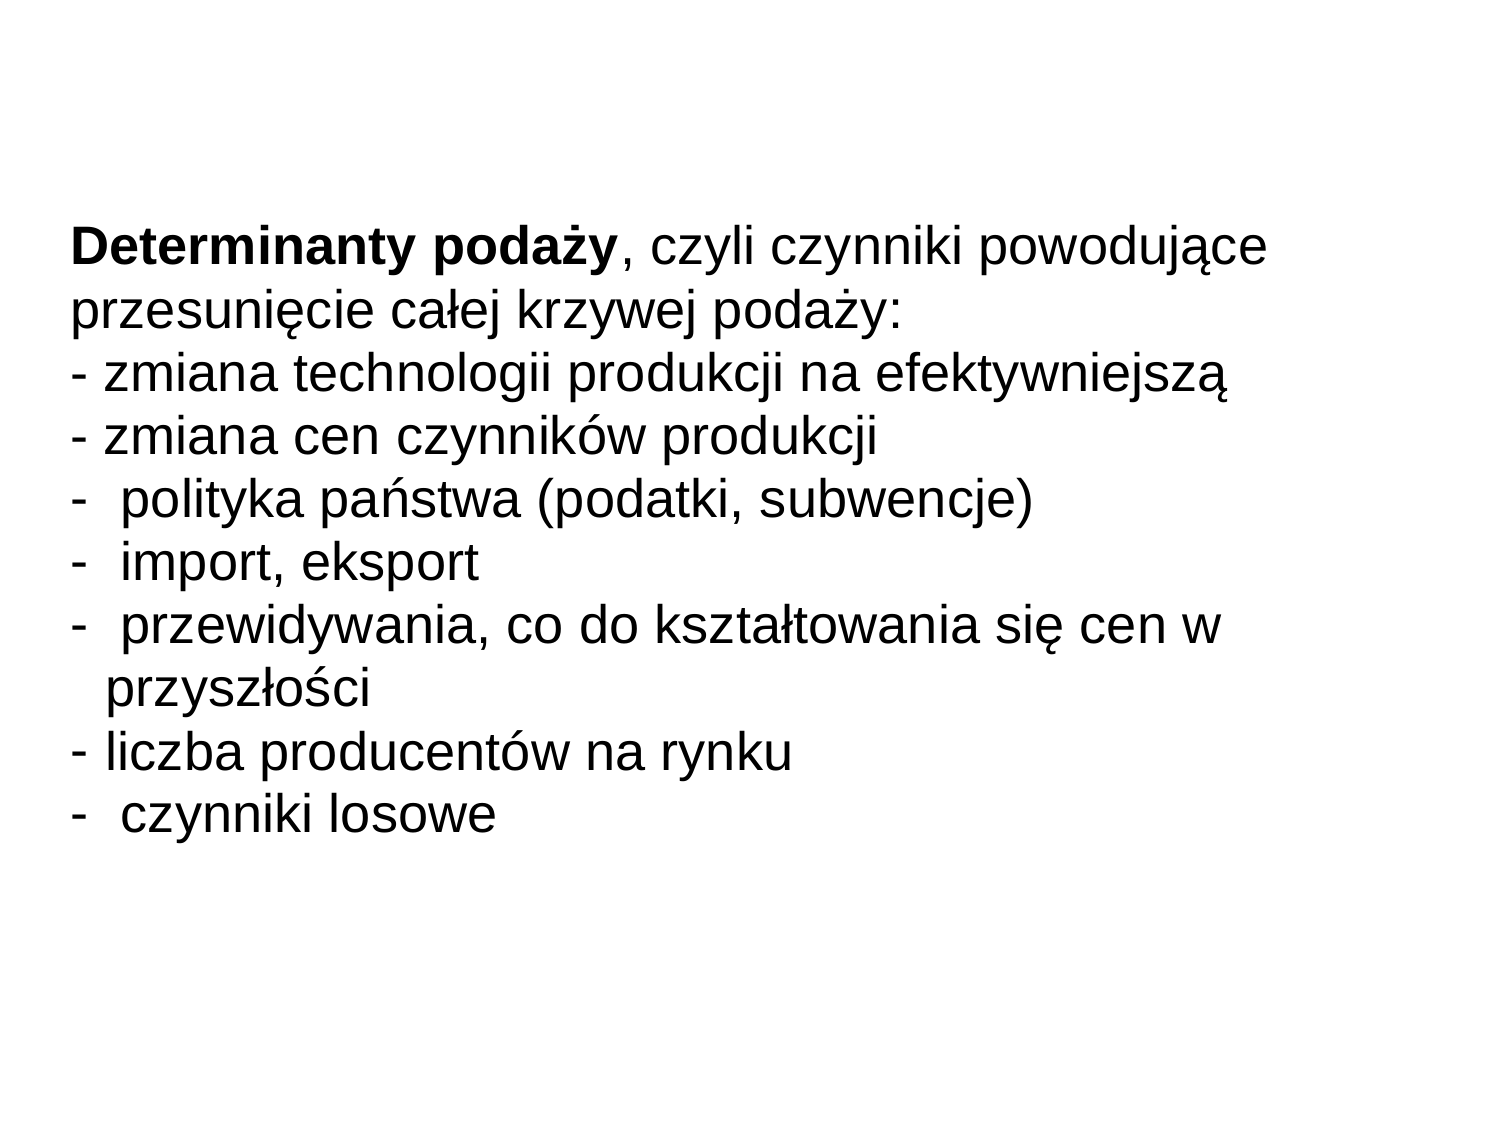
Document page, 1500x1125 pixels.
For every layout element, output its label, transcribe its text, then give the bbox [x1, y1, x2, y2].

text_box Determinanty podaży, czyli czynniki powodujące przesunięcie całej krzywej podaży: - zmiana technologii produkcji na efektywniejszą - zmiana cen czynników produkcji polityka państwa (podatki, subwencje) import, eksport przewidywania, co do kształtowania się cen w przyszłości liczba producentów na rynku czynniki losowe [55, 206, 1462, 1030]
